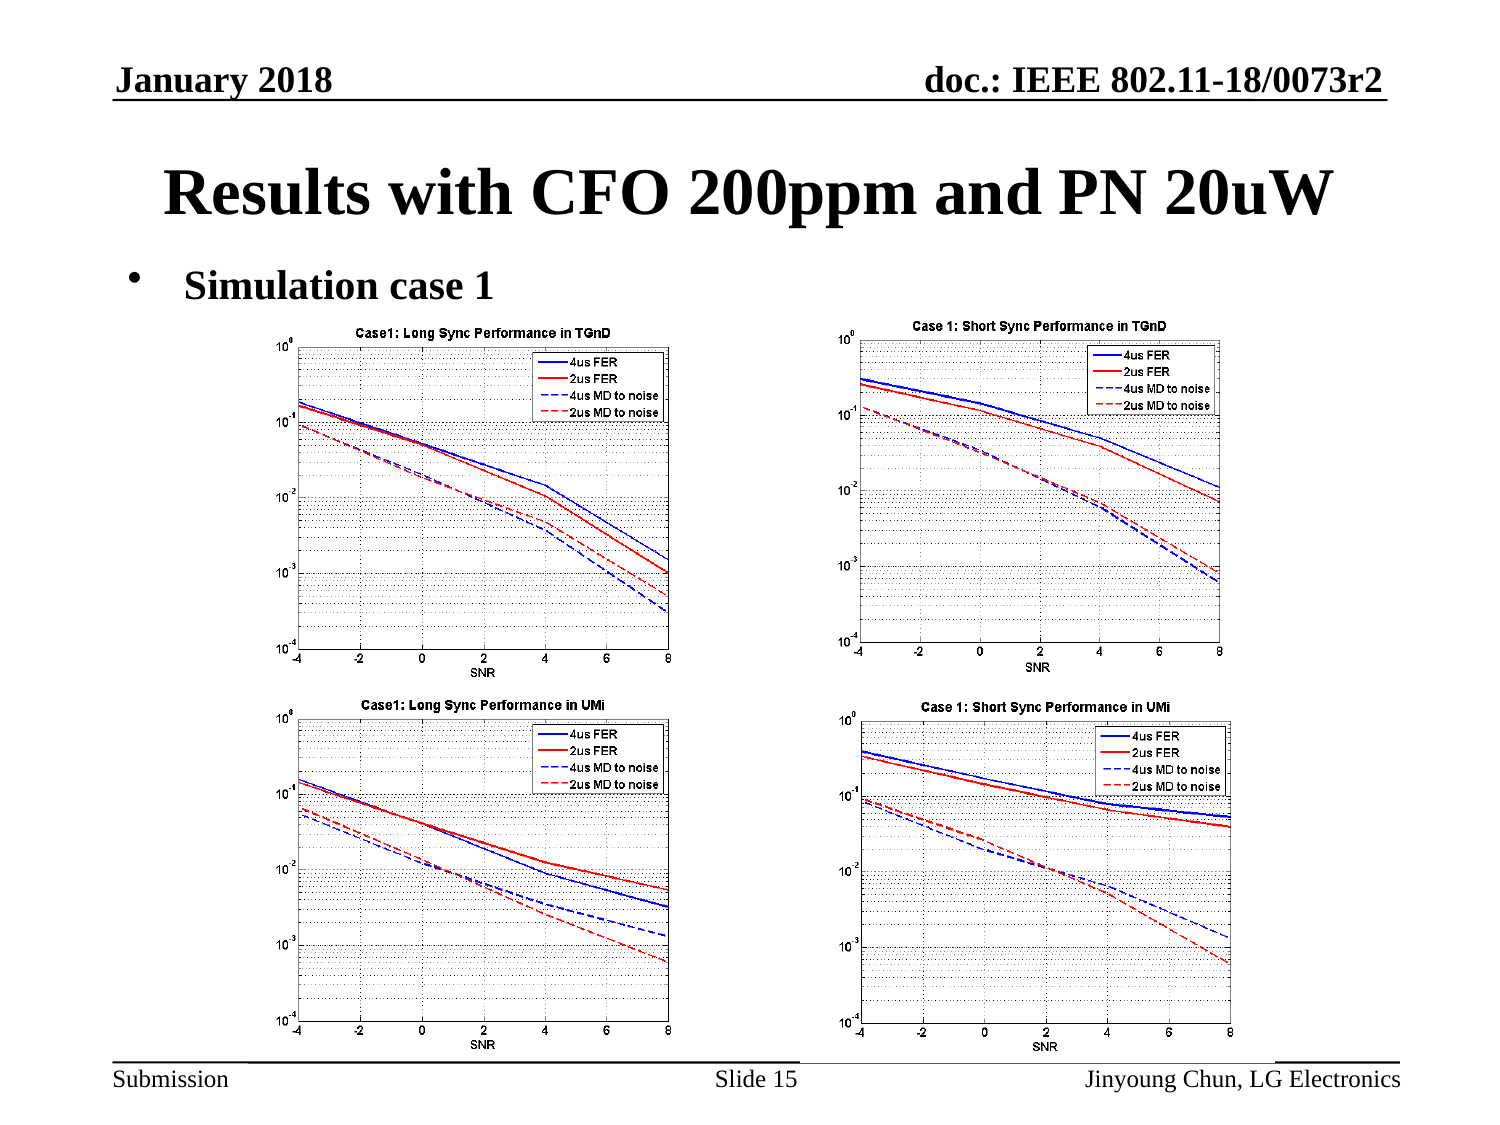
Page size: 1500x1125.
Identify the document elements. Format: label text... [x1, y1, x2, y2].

picture [237, 691, 713, 1061]
text_box January 2018 [115, 54, 334, 100]
list Simulation case 1 [112, 249, 1388, 1000]
picture [237, 319, 713, 689]
footer Jinyoung Chun, LG Electronics [1081, 1061, 1402, 1093]
picture [799, 693, 1276, 1063]
picture [799, 312, 1263, 682]
title Results with CFO 200ppm and PN 20uW [112, 112, 1388, 249]
slide_number Slide 15 [712, 1061, 800, 1093]
